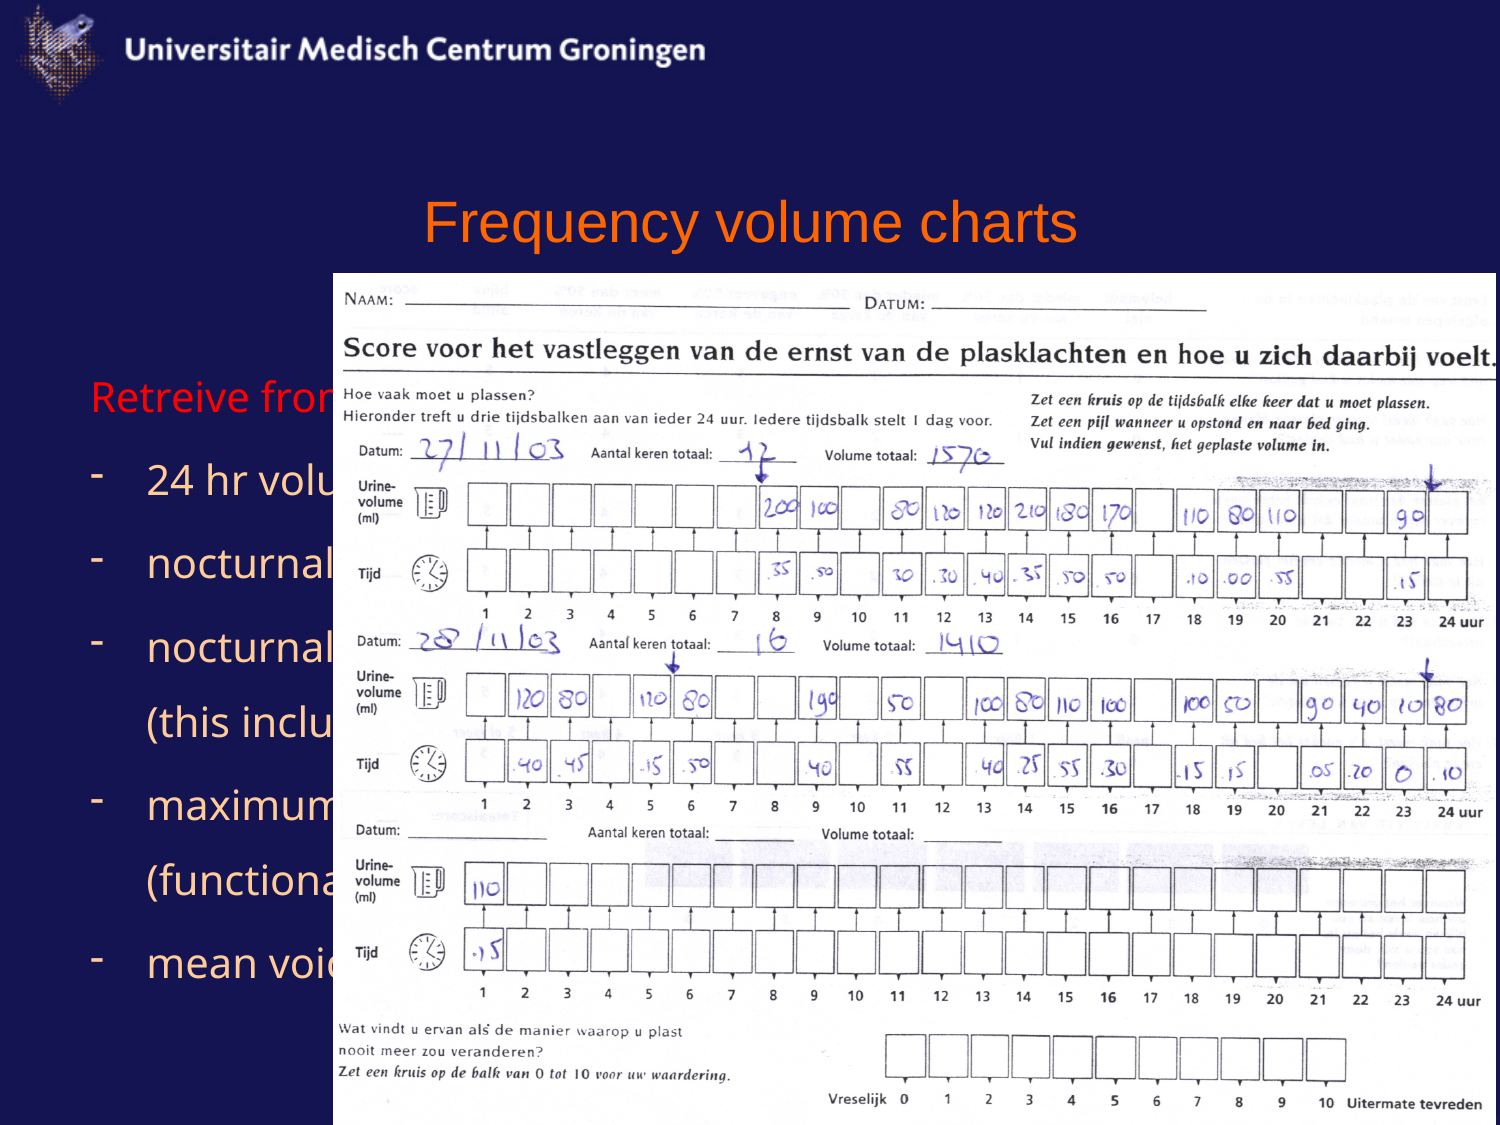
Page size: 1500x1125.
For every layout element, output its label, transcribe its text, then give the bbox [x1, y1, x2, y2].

picture [0, 0, 1500, 1125]
title Frequency volume charts [76, 148, 1427, 270]
